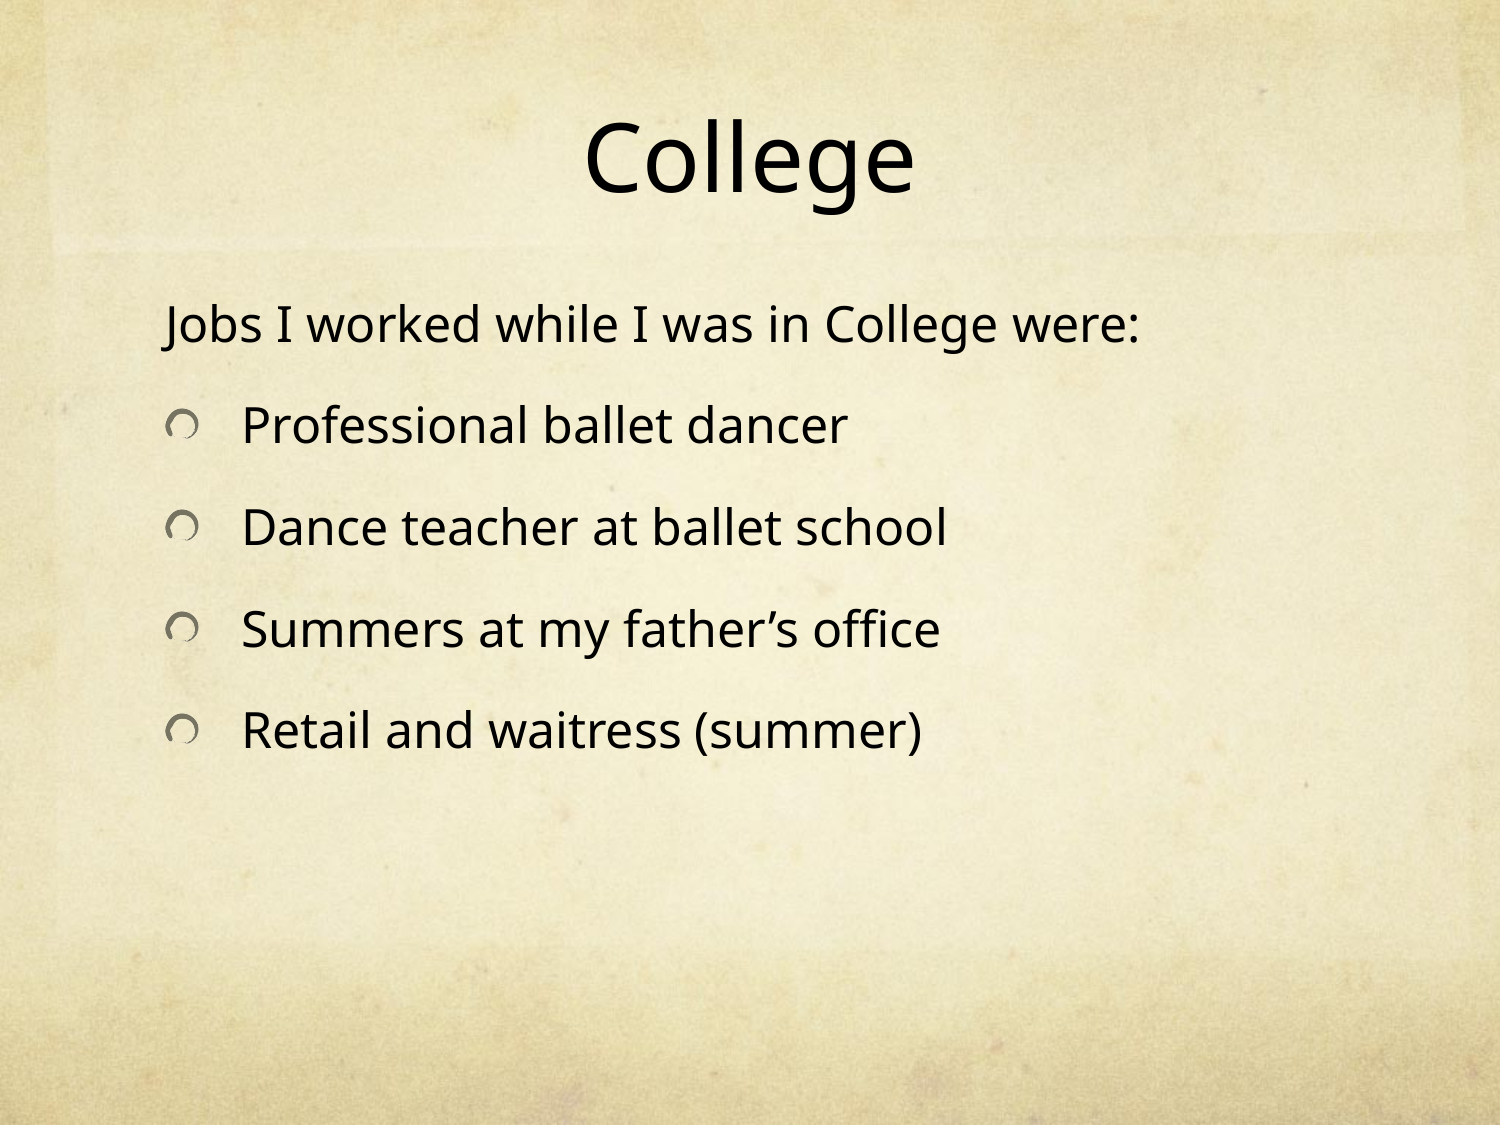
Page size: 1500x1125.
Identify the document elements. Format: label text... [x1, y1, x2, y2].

list Jobs I worked while I was in College were: Professional ballet dancer Dance teacher at ballet school Summers at my father’s office Retail and waitress (summer) [150, 284, 1350, 950]
picture [0, 0, 1500, 1125]
title College [150, 82, 1350, 225]
